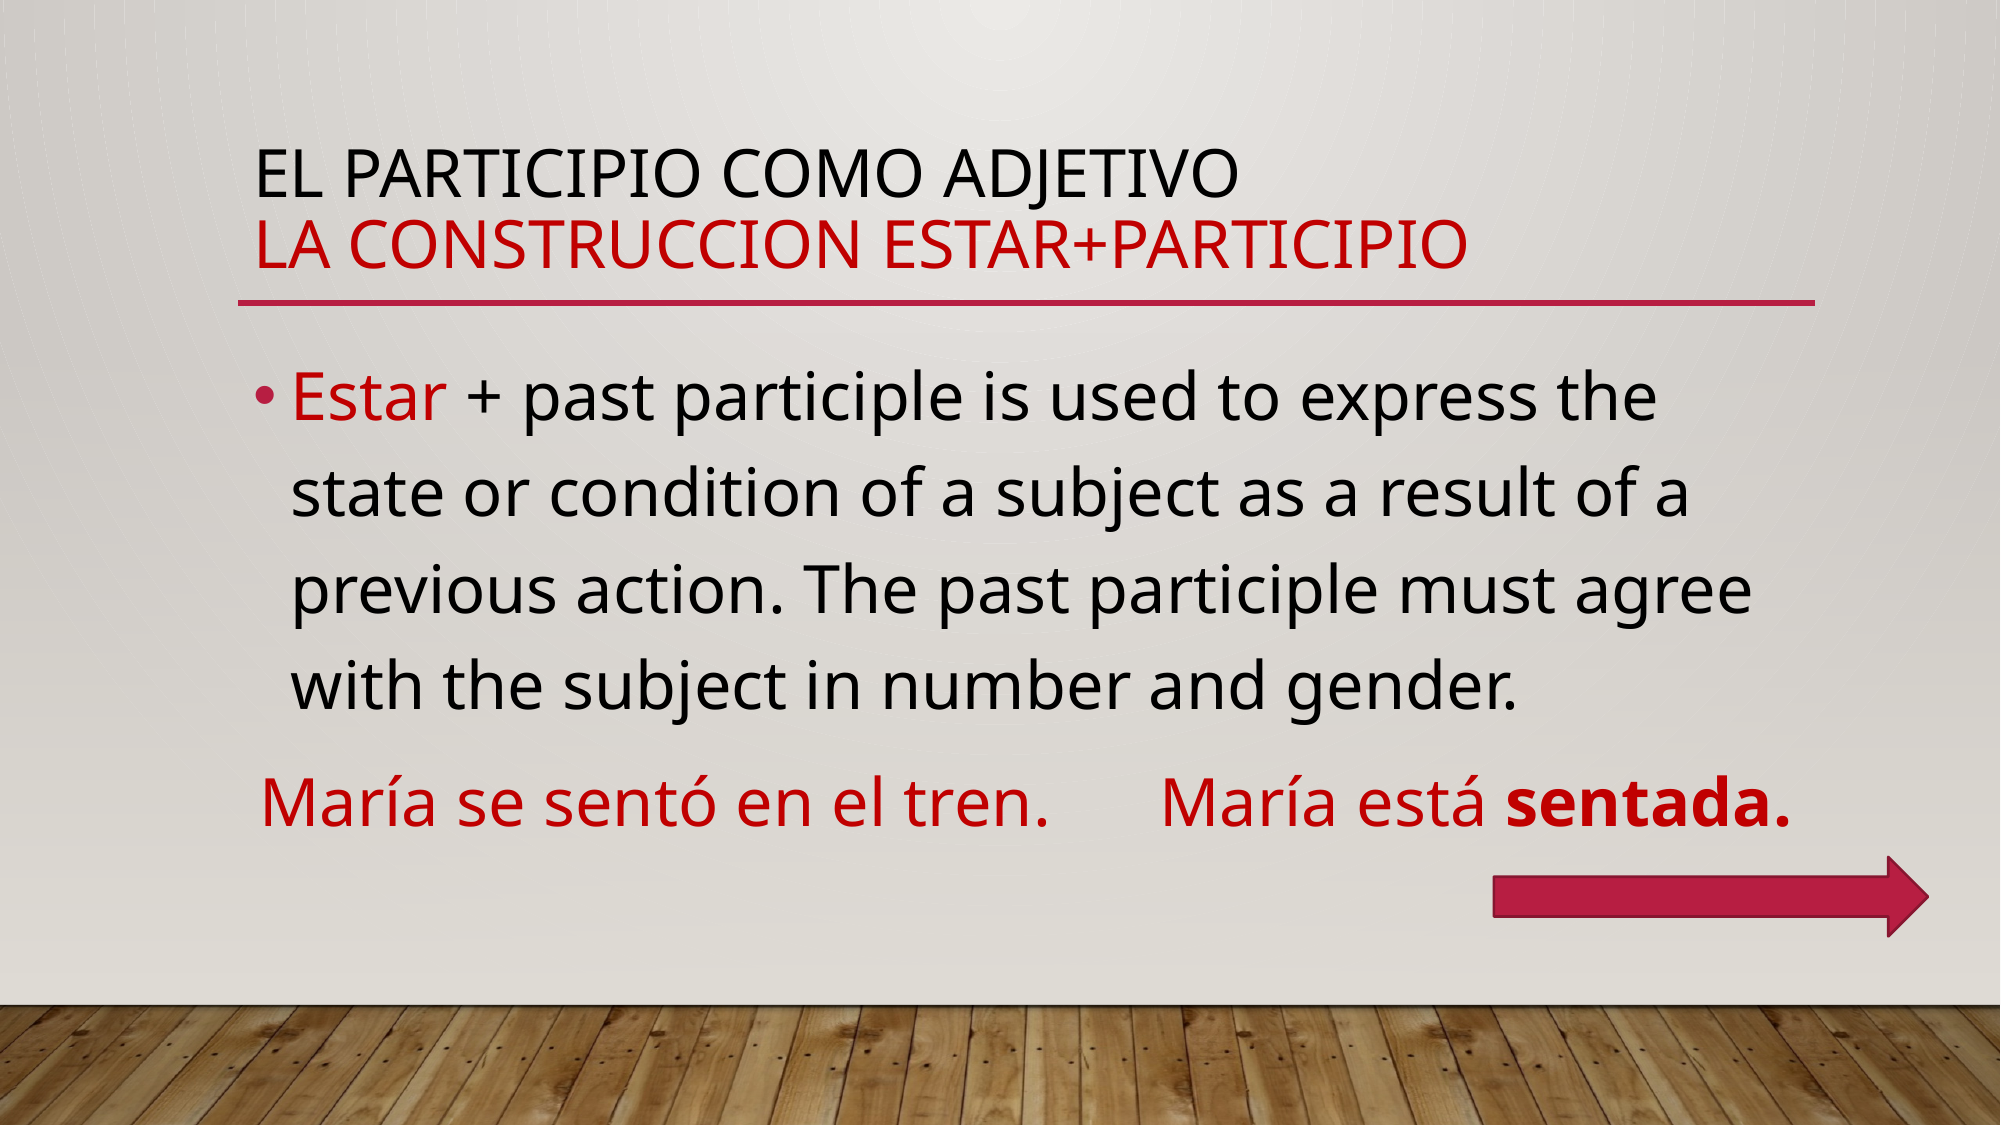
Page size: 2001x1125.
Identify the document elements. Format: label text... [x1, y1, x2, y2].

picture [0, 1005, 2000, 1125]
list Estar + past participle is used to express the state or condition of a subject as a result of a previous action. The past participle must agree with the subject in number and gender. María se sentó en el tren. María está sentada. [238, 330, 1814, 897]
text_box [1492, 855, 1929, 938]
title El participio como adjetivo La construccion estar+participio [238, 131, 1814, 305]
